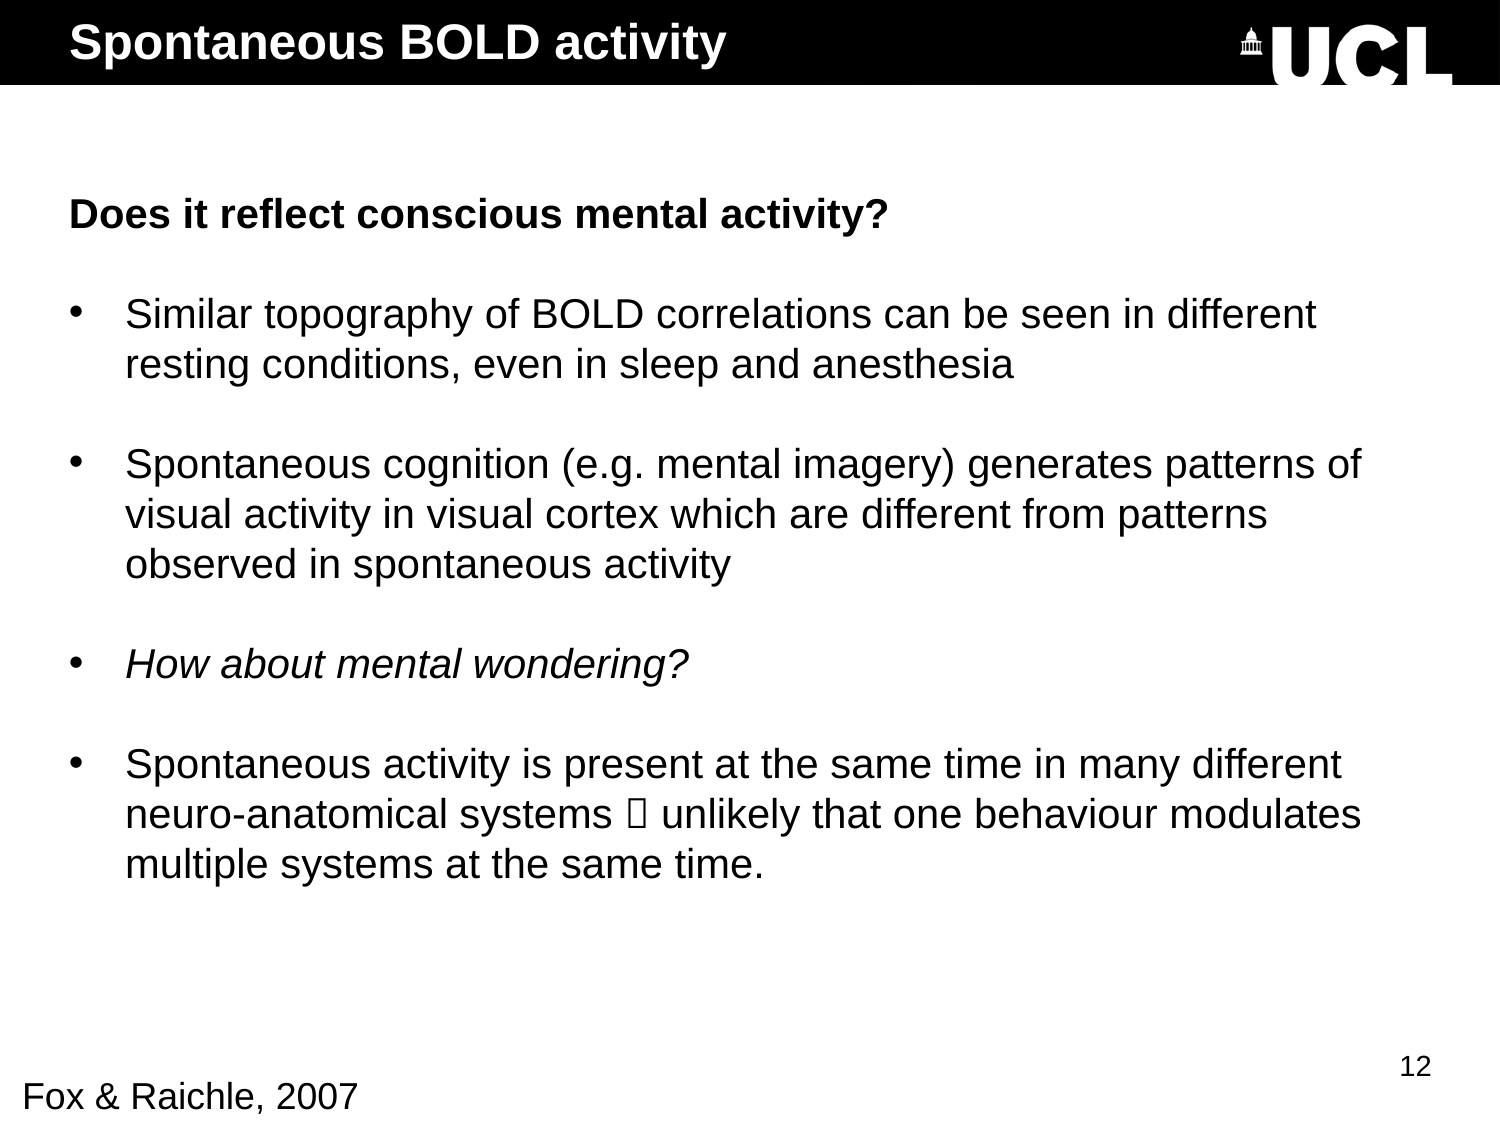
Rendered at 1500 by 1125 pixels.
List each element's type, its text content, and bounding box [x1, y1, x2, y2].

picture [0, 0, 1500, 85]
title Spontaneous BOLD activity [54, 2, 1447, 179]
slide_number 12 [1281, 1039, 1448, 1118]
text_box Does it reflect conscious mental activity? Similar topography of BOLD correlations can be seen in different resting conditions, even in sleep and anesthesia Spontaneous cognition (e.g. mental imagery) generates patterns of visual activity in visual cortex which are different from patterns observed in spontaneous activity How about mental wondering? Spontaneous activity is present at the same time in many different neuro-anatomical systems  unlikely that one behaviour modulates multiple systems at the same time. [54, 179, 1447, 895]
text_box Fox & Raichle, 2007 [7, 1064, 375, 1125]
